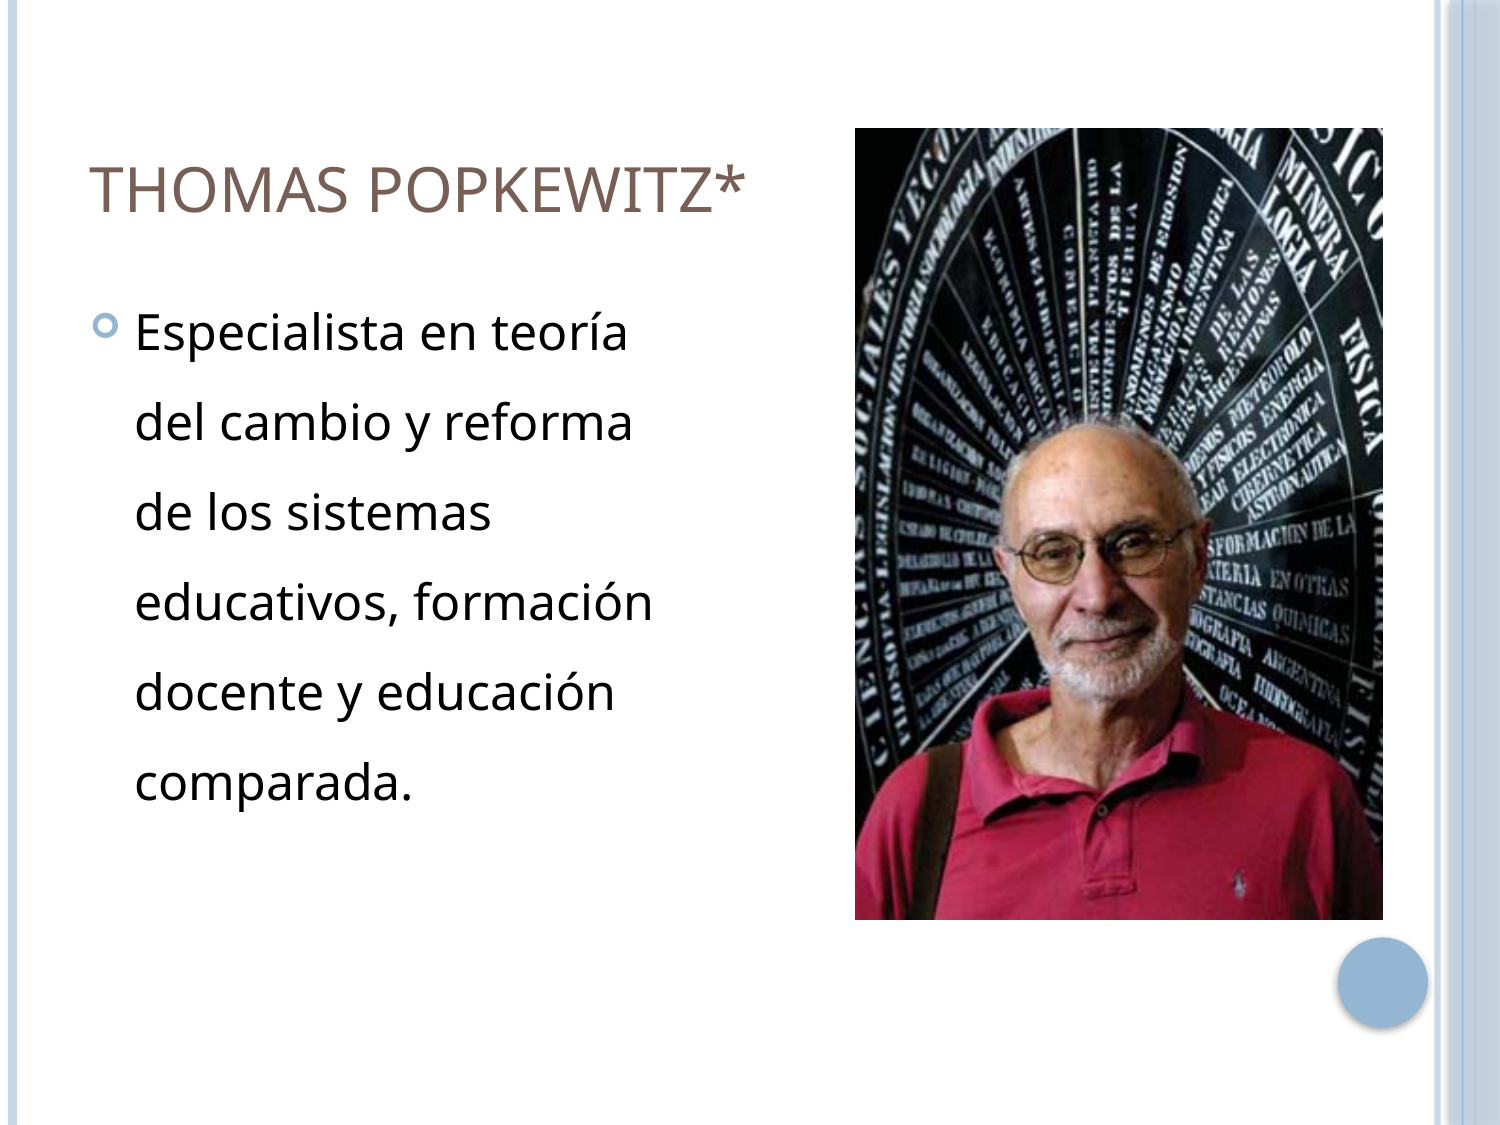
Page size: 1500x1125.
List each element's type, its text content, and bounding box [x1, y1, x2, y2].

list Especialista en teoría del cambio y reforma de los sistemas educativos, formación docente y educación comparada. [75, 262, 680, 1062]
picture [854, 128, 1384, 921]
title Thomas Popkewitz* [75, 45, 1300, 233]
